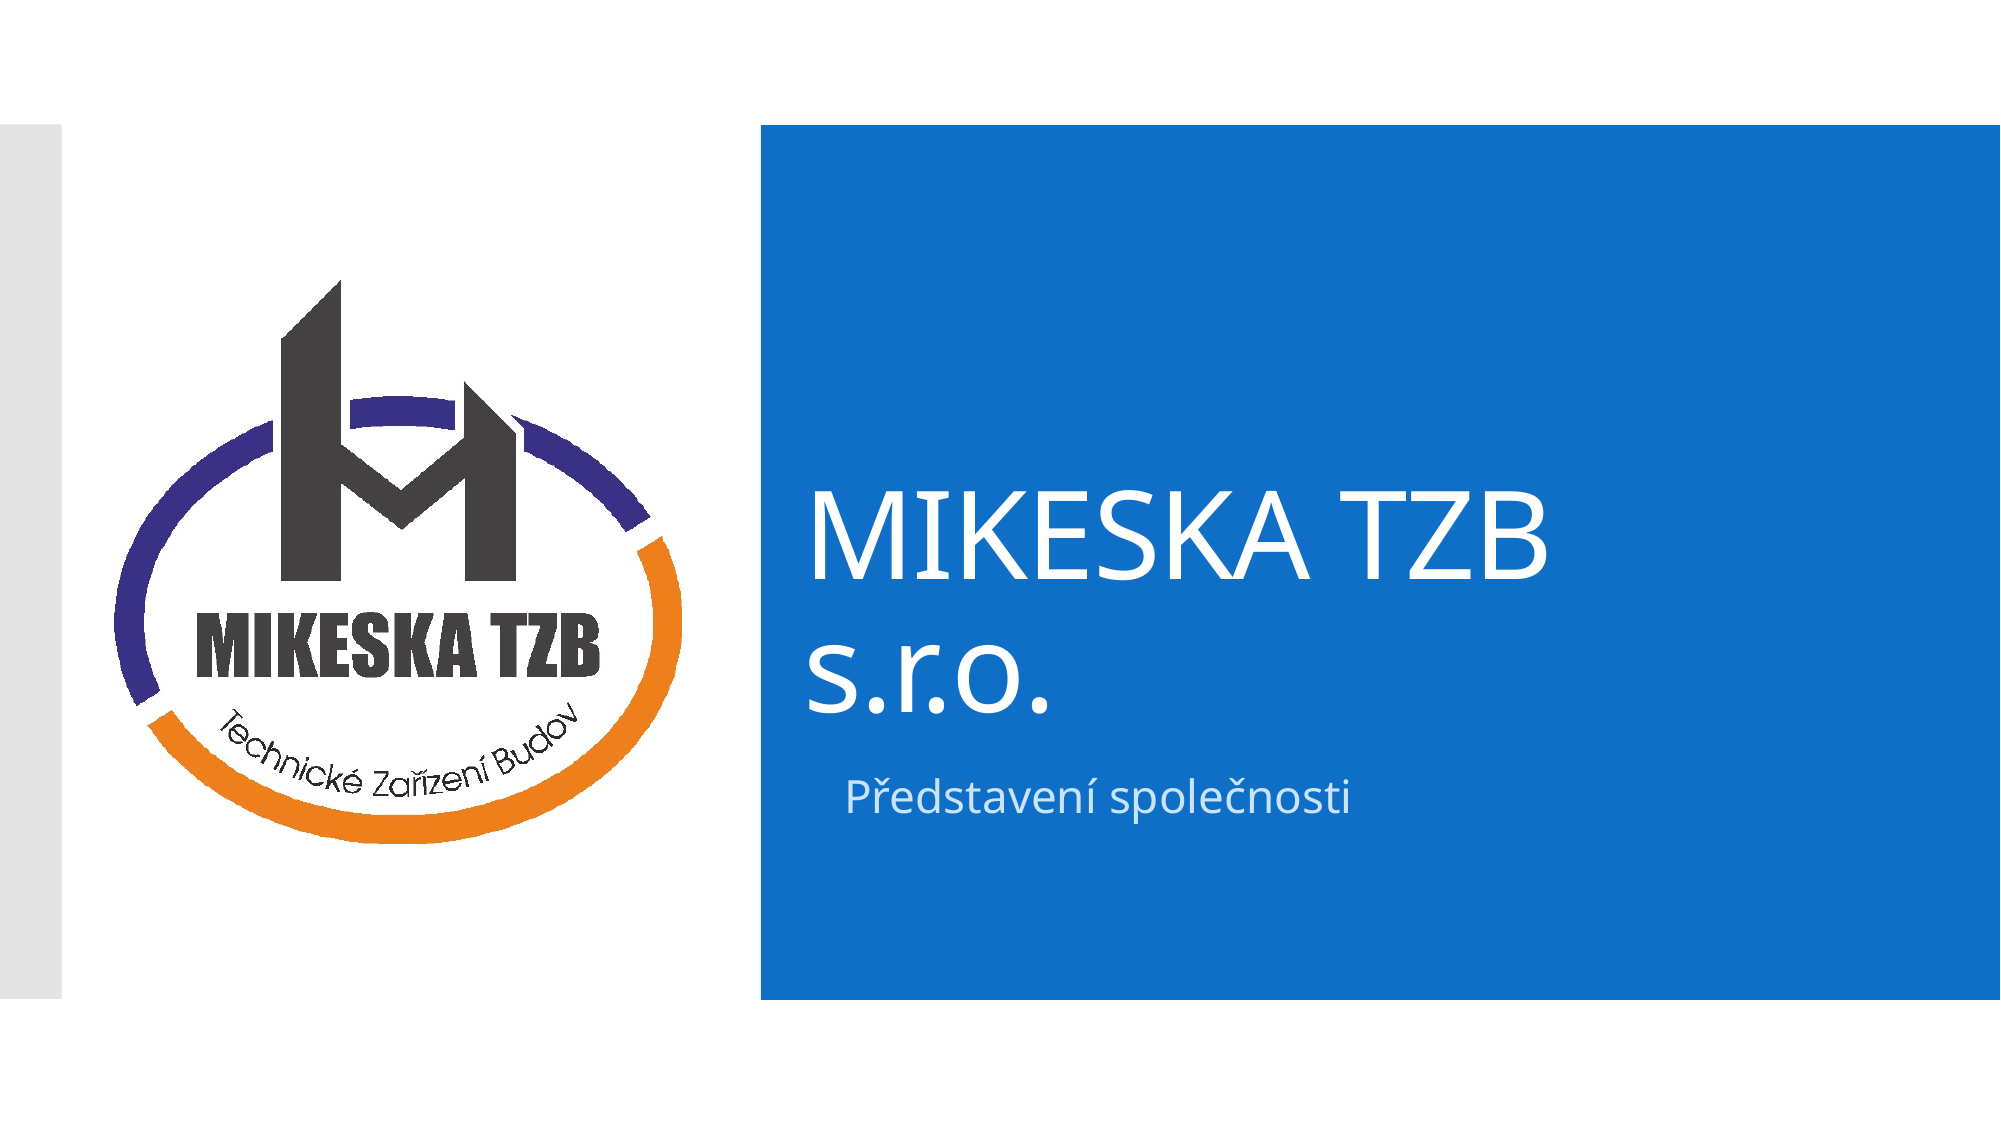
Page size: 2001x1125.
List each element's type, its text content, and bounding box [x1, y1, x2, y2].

text_box [760, 124, 2000, 1001]
picture [113, 279, 682, 845]
text_box [0, 0, 2000, 1125]
title MIKESKA TZB s.r.o. [788, 213, 1825, 747]
subtitle Představení společnosti [829, 766, 1820, 917]
text_box [0, 124, 63, 1000]
